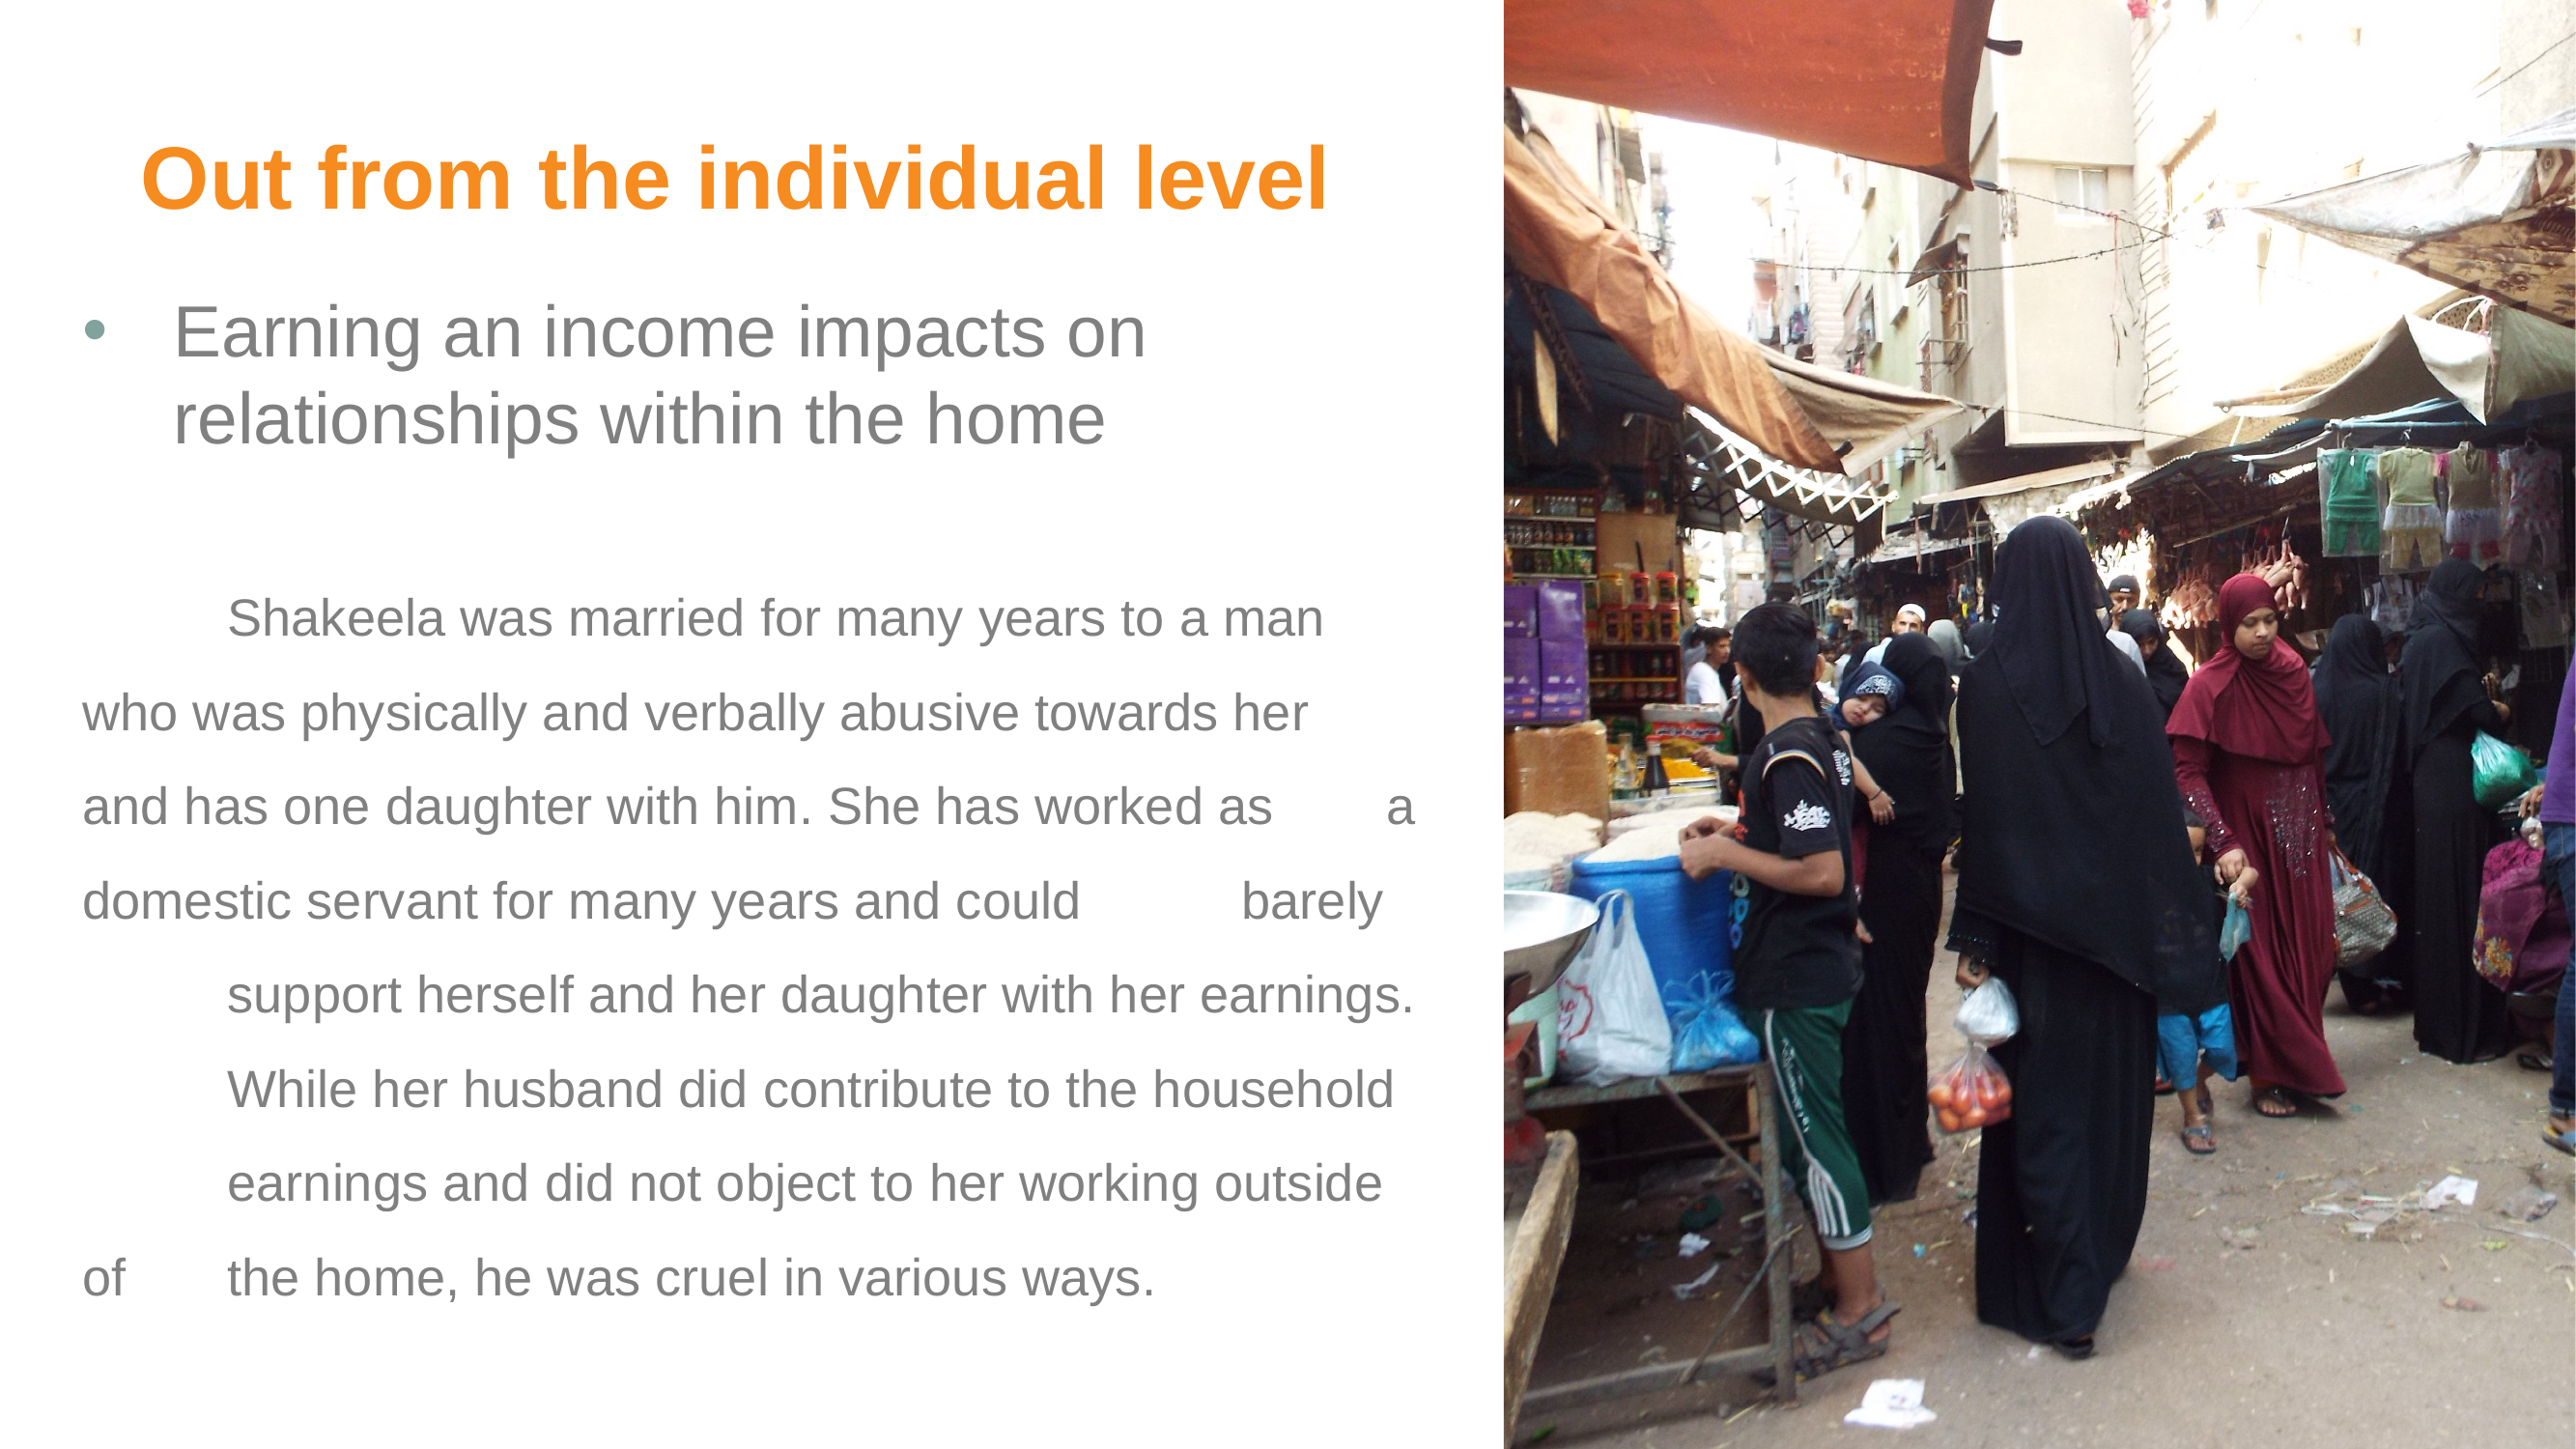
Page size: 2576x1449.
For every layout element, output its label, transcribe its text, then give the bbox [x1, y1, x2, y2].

text_box Earning an income impacts on relationships within the home Shakeela was married for many years to a man who was physically and verbally abusive towards her and has one daughter with him. She has worked as a domestic servant for many years and could barely support herself and her daughter with her earnings. While her husband did contribute to the household earnings and did not object to her working outside of the home, he was cruel in various ways. [68, 277, 1433, 1449]
picture [1503, 0, 2576, 1449]
text_box Out from the individual level [140, 120, 1498, 423]
